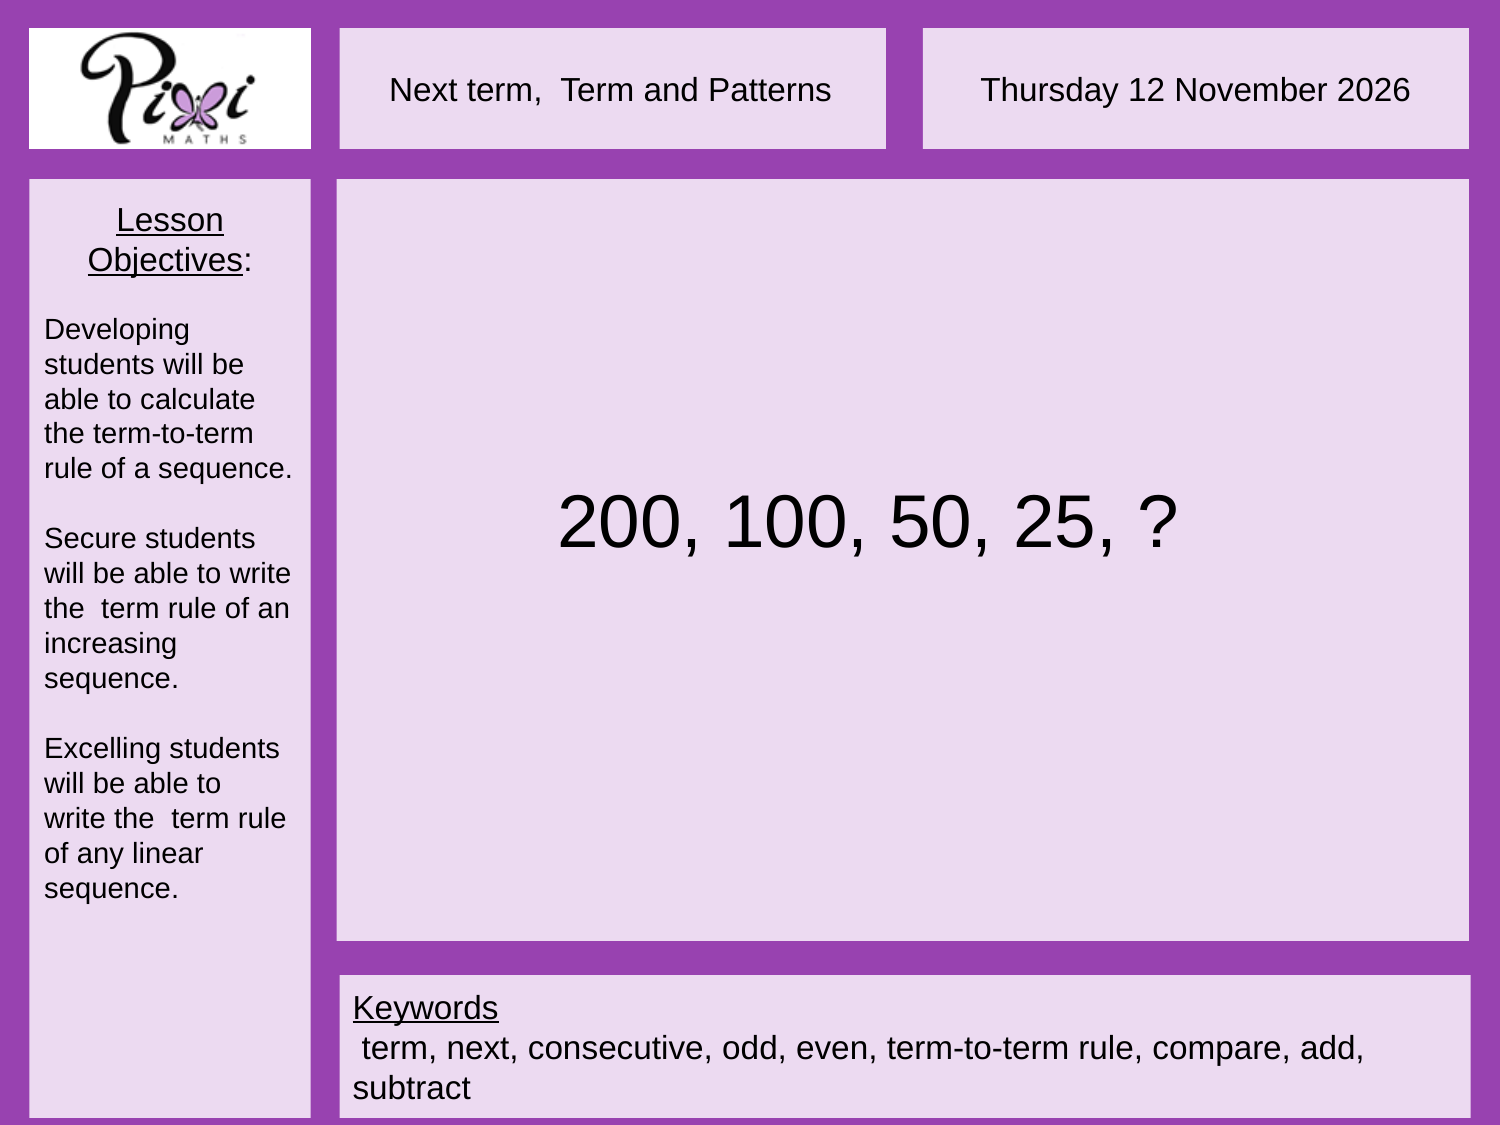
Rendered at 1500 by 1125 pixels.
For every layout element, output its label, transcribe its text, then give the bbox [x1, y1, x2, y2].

text_box 200, 100, 50, 25, ? [542, 465, 1195, 570]
picture [0, 0, 1500, 1125]
